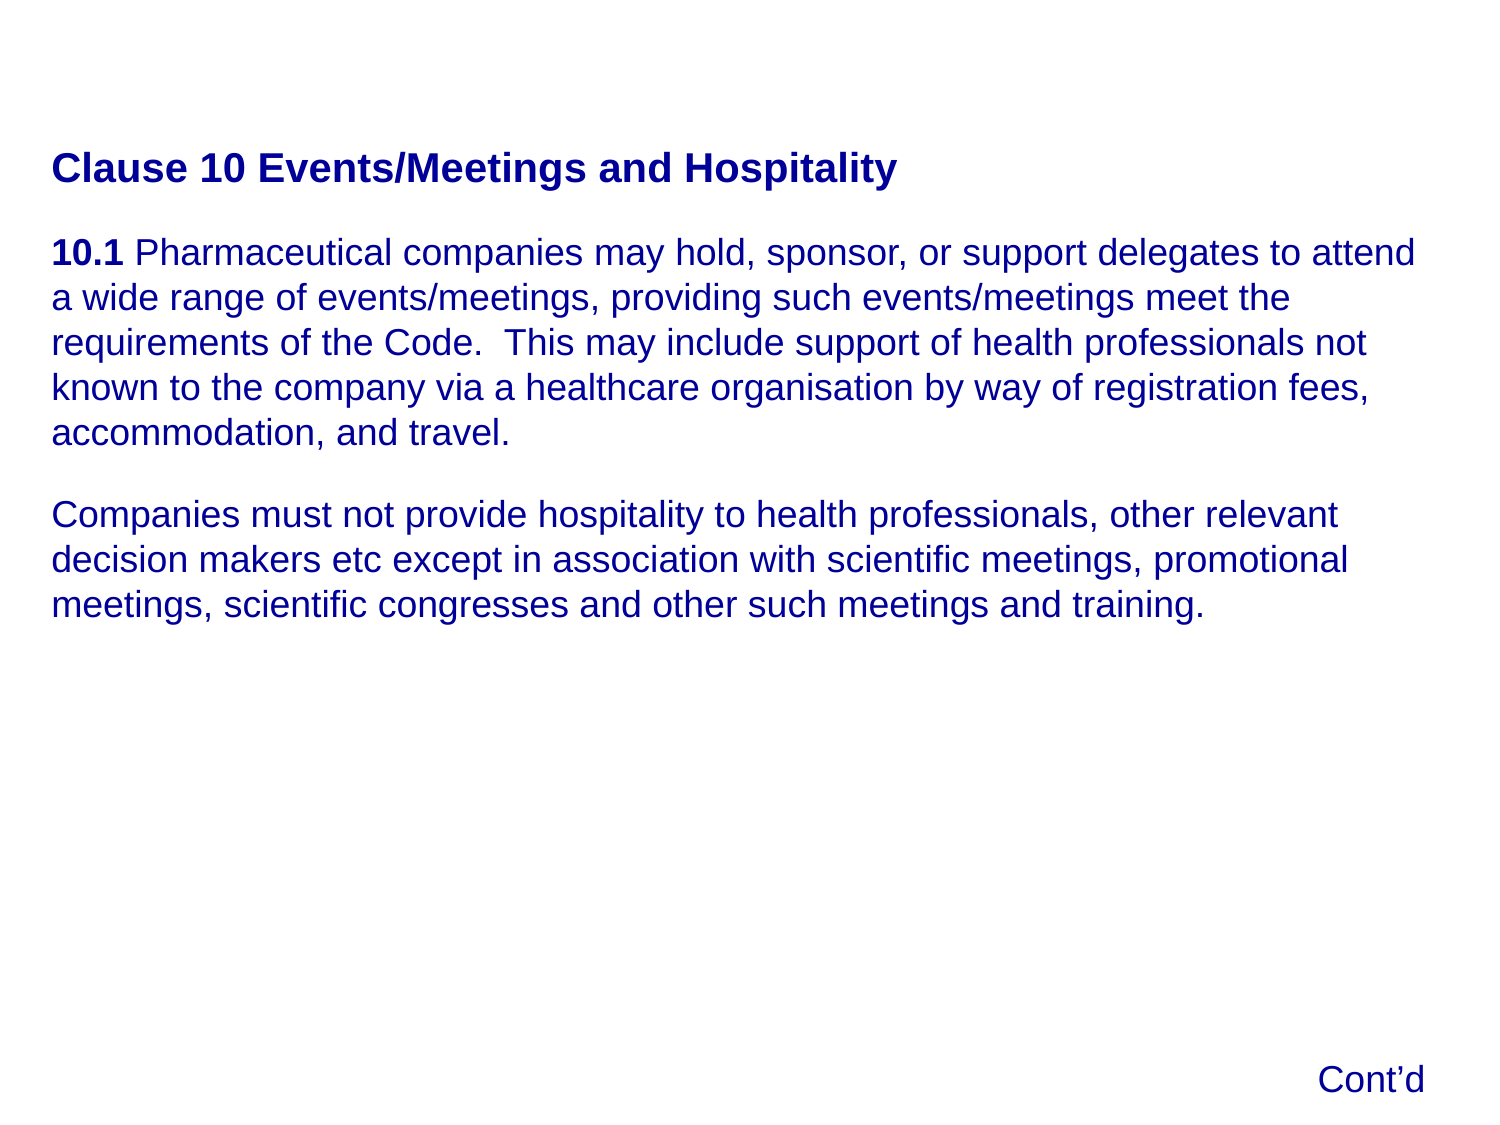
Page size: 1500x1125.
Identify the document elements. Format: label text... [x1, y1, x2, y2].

text_box Clause 10 Events/Meetings and Hospitality 10.1 Pharmaceutical companies may hold, sponsor, or support delegates to attend a wide range of events/meetings, providing such events/meetings meet the requirements of the Code. This may include support of health professionals not known to the company via a healthcare organisation by way of registration fees, accommodation, and travel. Companies must not provide hospitality to health professionals, other relevant decision makers etc except in association with scientific meetings, promotional meetings, scientific congresses and other such meetings and training. Cont’d [36, 133, 1470, 1125]
